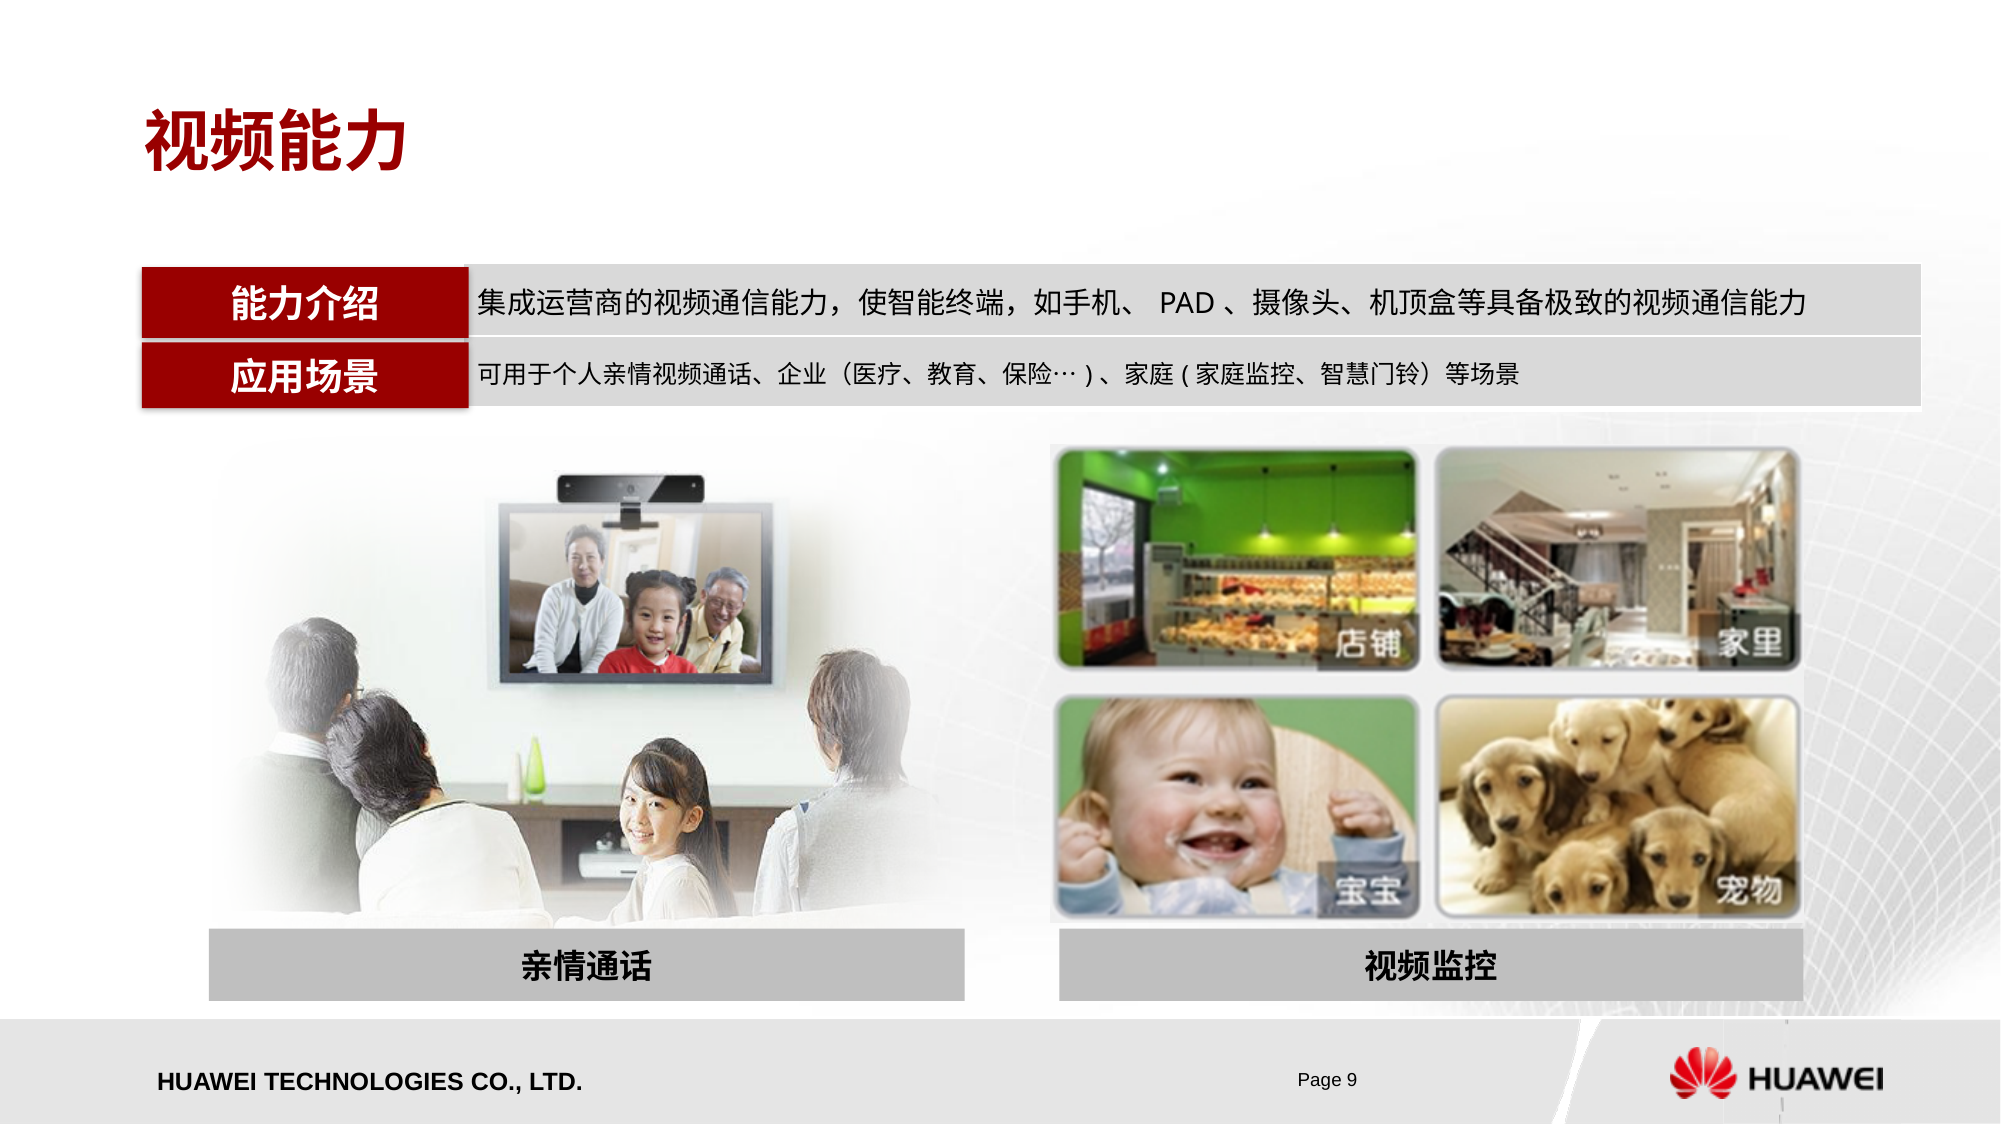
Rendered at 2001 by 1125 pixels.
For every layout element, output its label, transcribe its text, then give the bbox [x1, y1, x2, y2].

text_box 亲情通话 [208, 996, 965, 1001]
text_box 应用场景 [141, 342, 469, 409]
picture [525, 79, 2001, 1016]
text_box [208, 432, 965, 988]
text_box 视频监控 [1059, 930, 1804, 1001]
table_header 集成运营商的视频通信能力，使智能终端，如手机、PAD、摄像头、机顶盒等具备极致的视频通信能力 [464, 264, 1921, 335]
title 视频能力 [127, 44, 1929, 233]
picture [0, 1019, 2000, 1124]
text_box 能力介绍 [141, 267, 469, 338]
table_header 可用于个人亲情视频通话、企业（医疗、教育、保险…)、家庭(家庭监控、智慧门铃）等场景 [472, 337, 1921, 406]
